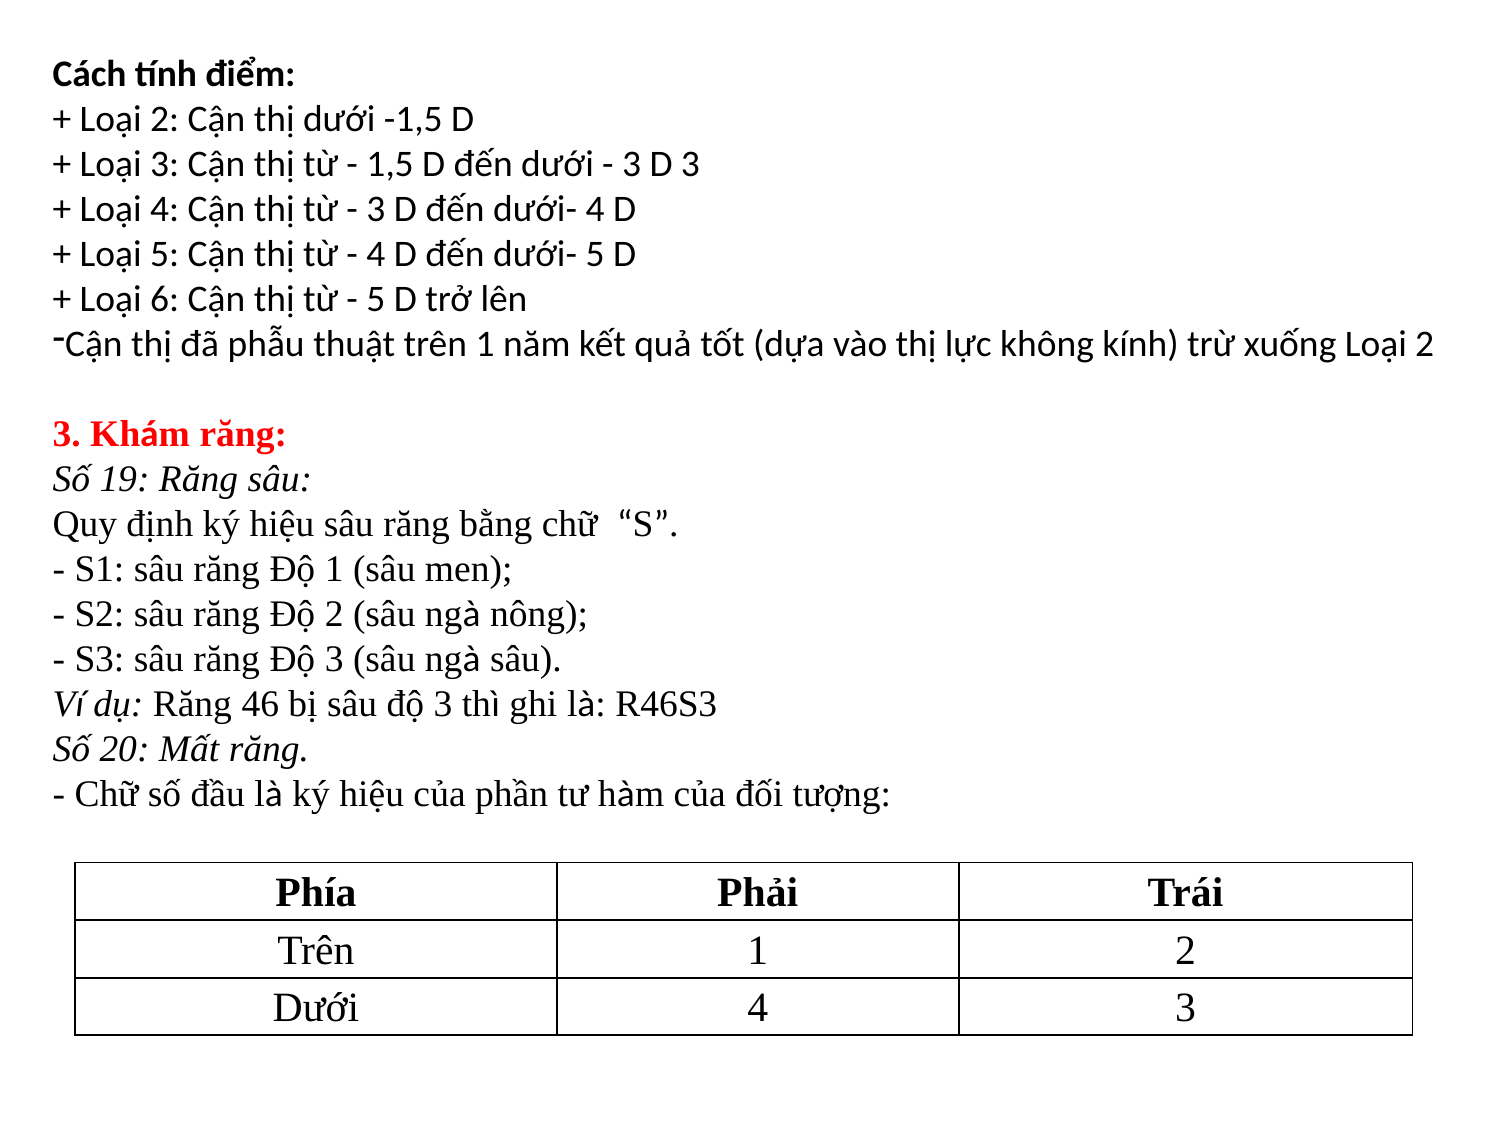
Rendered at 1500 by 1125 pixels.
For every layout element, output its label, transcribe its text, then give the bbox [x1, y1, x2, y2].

text_box Cách tính điểm: + Loại 2: Cận thị dưới -1,5 D + Loại 3: Cận thị từ - 1,5 D đến dưới - 3 D 3 + Loại 4: Cận thị từ - 3 D đến dưới- 4 D + Loại 5: Cận thị từ - 4 D đến dưới- 5 D + Loại 6: Cận thị từ - 5 D trở lên Cận thị đã phẫu thuật trên 1 năm kết quả tốt (dựa vào thị lực không kính) trừ xuống Loại 2 3. Khám răng: Số 19: Răng sâu: Quy định ký hiệu sâu răng bằng chữ “S”. - S1: sâu răng Độ 1 (sâu men); - S2: sâu răng Độ 2 (sâu ngà nông); - S3: sâu răng Độ 3 (sâu ngà sâu). Ví dụ: Răng 46 bị sâu độ 3 thì ghi là: R46S3 Số 20: Mất răng. - Chữ số đầu là ký hiệu của phần tư hàm của đối tượng: [37, 41, 1463, 822]
table_cell Trên [76, 921, 556, 977]
table_cell 1 [558, 921, 958, 977]
table_cell 2 [960, 921, 1412, 977]
table_cell Dưới [76, 979, 556, 1034]
table_header Trái [960, 863, 1412, 919]
table_header Phải [558, 863, 958, 919]
table_cell 3 [960, 979, 1412, 1034]
table_header Phía [76, 863, 556, 919]
table_cell 4 [558, 979, 958, 1034]
